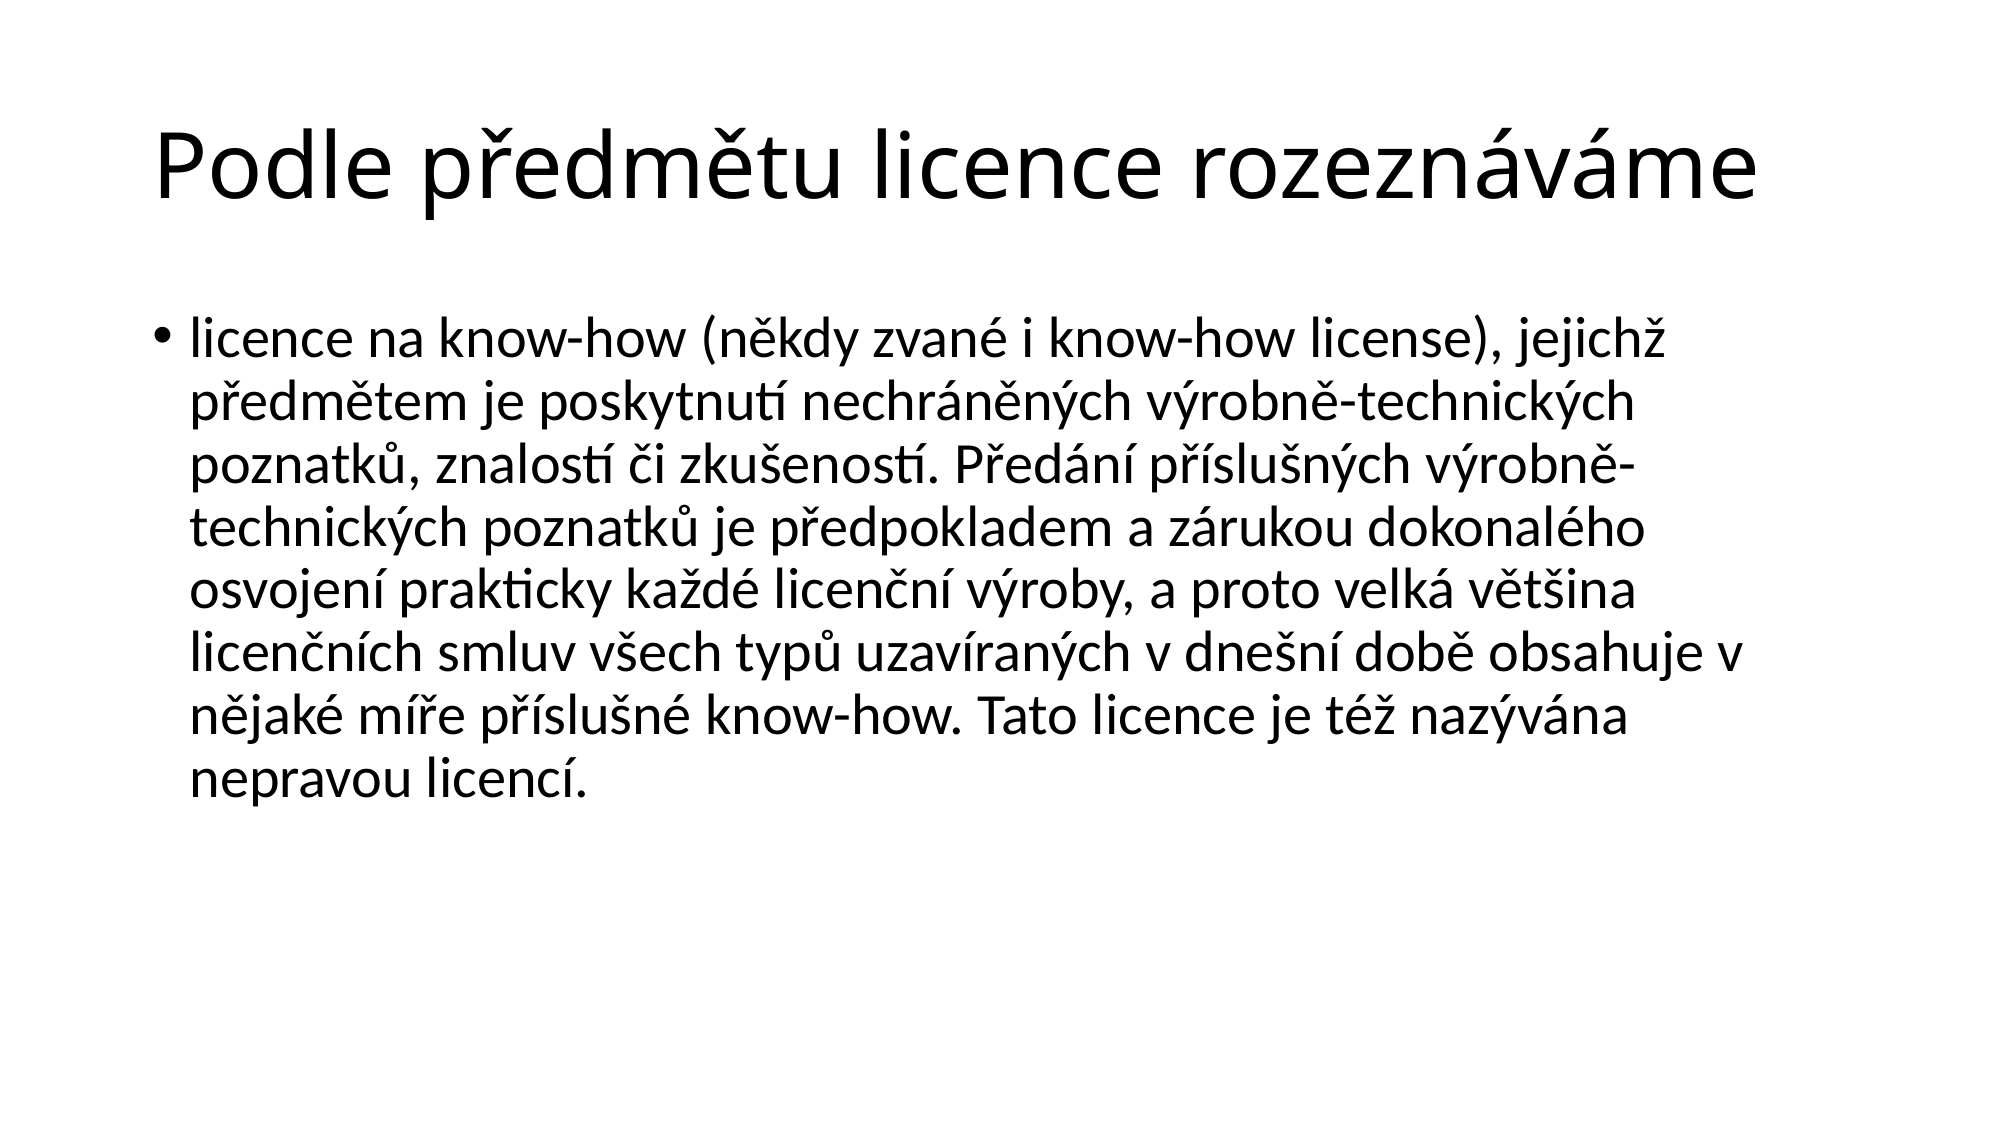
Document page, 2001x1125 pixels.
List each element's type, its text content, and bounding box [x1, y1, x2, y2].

list licence na know-how (někdy zvané i know-how license), jejichž předmětem je poskytnutí nechráněných výrobně-technických poznatků, znalostí či zkušeností. Předání příslušných výrobně-technických poznatků je předpokladem a zárukou dokonalého osvojení prakticky každé licenční výroby, a proto velká většina licenčních smluv všech typů uzavíraných v dnešní době obsahuje v nějaké míře příslušné know-how. Tato licence je též nazývána nepravou licencí. [137, 299, 1863, 1014]
title Podle předmětu licence rozeznáváme [137, 59, 1863, 278]
